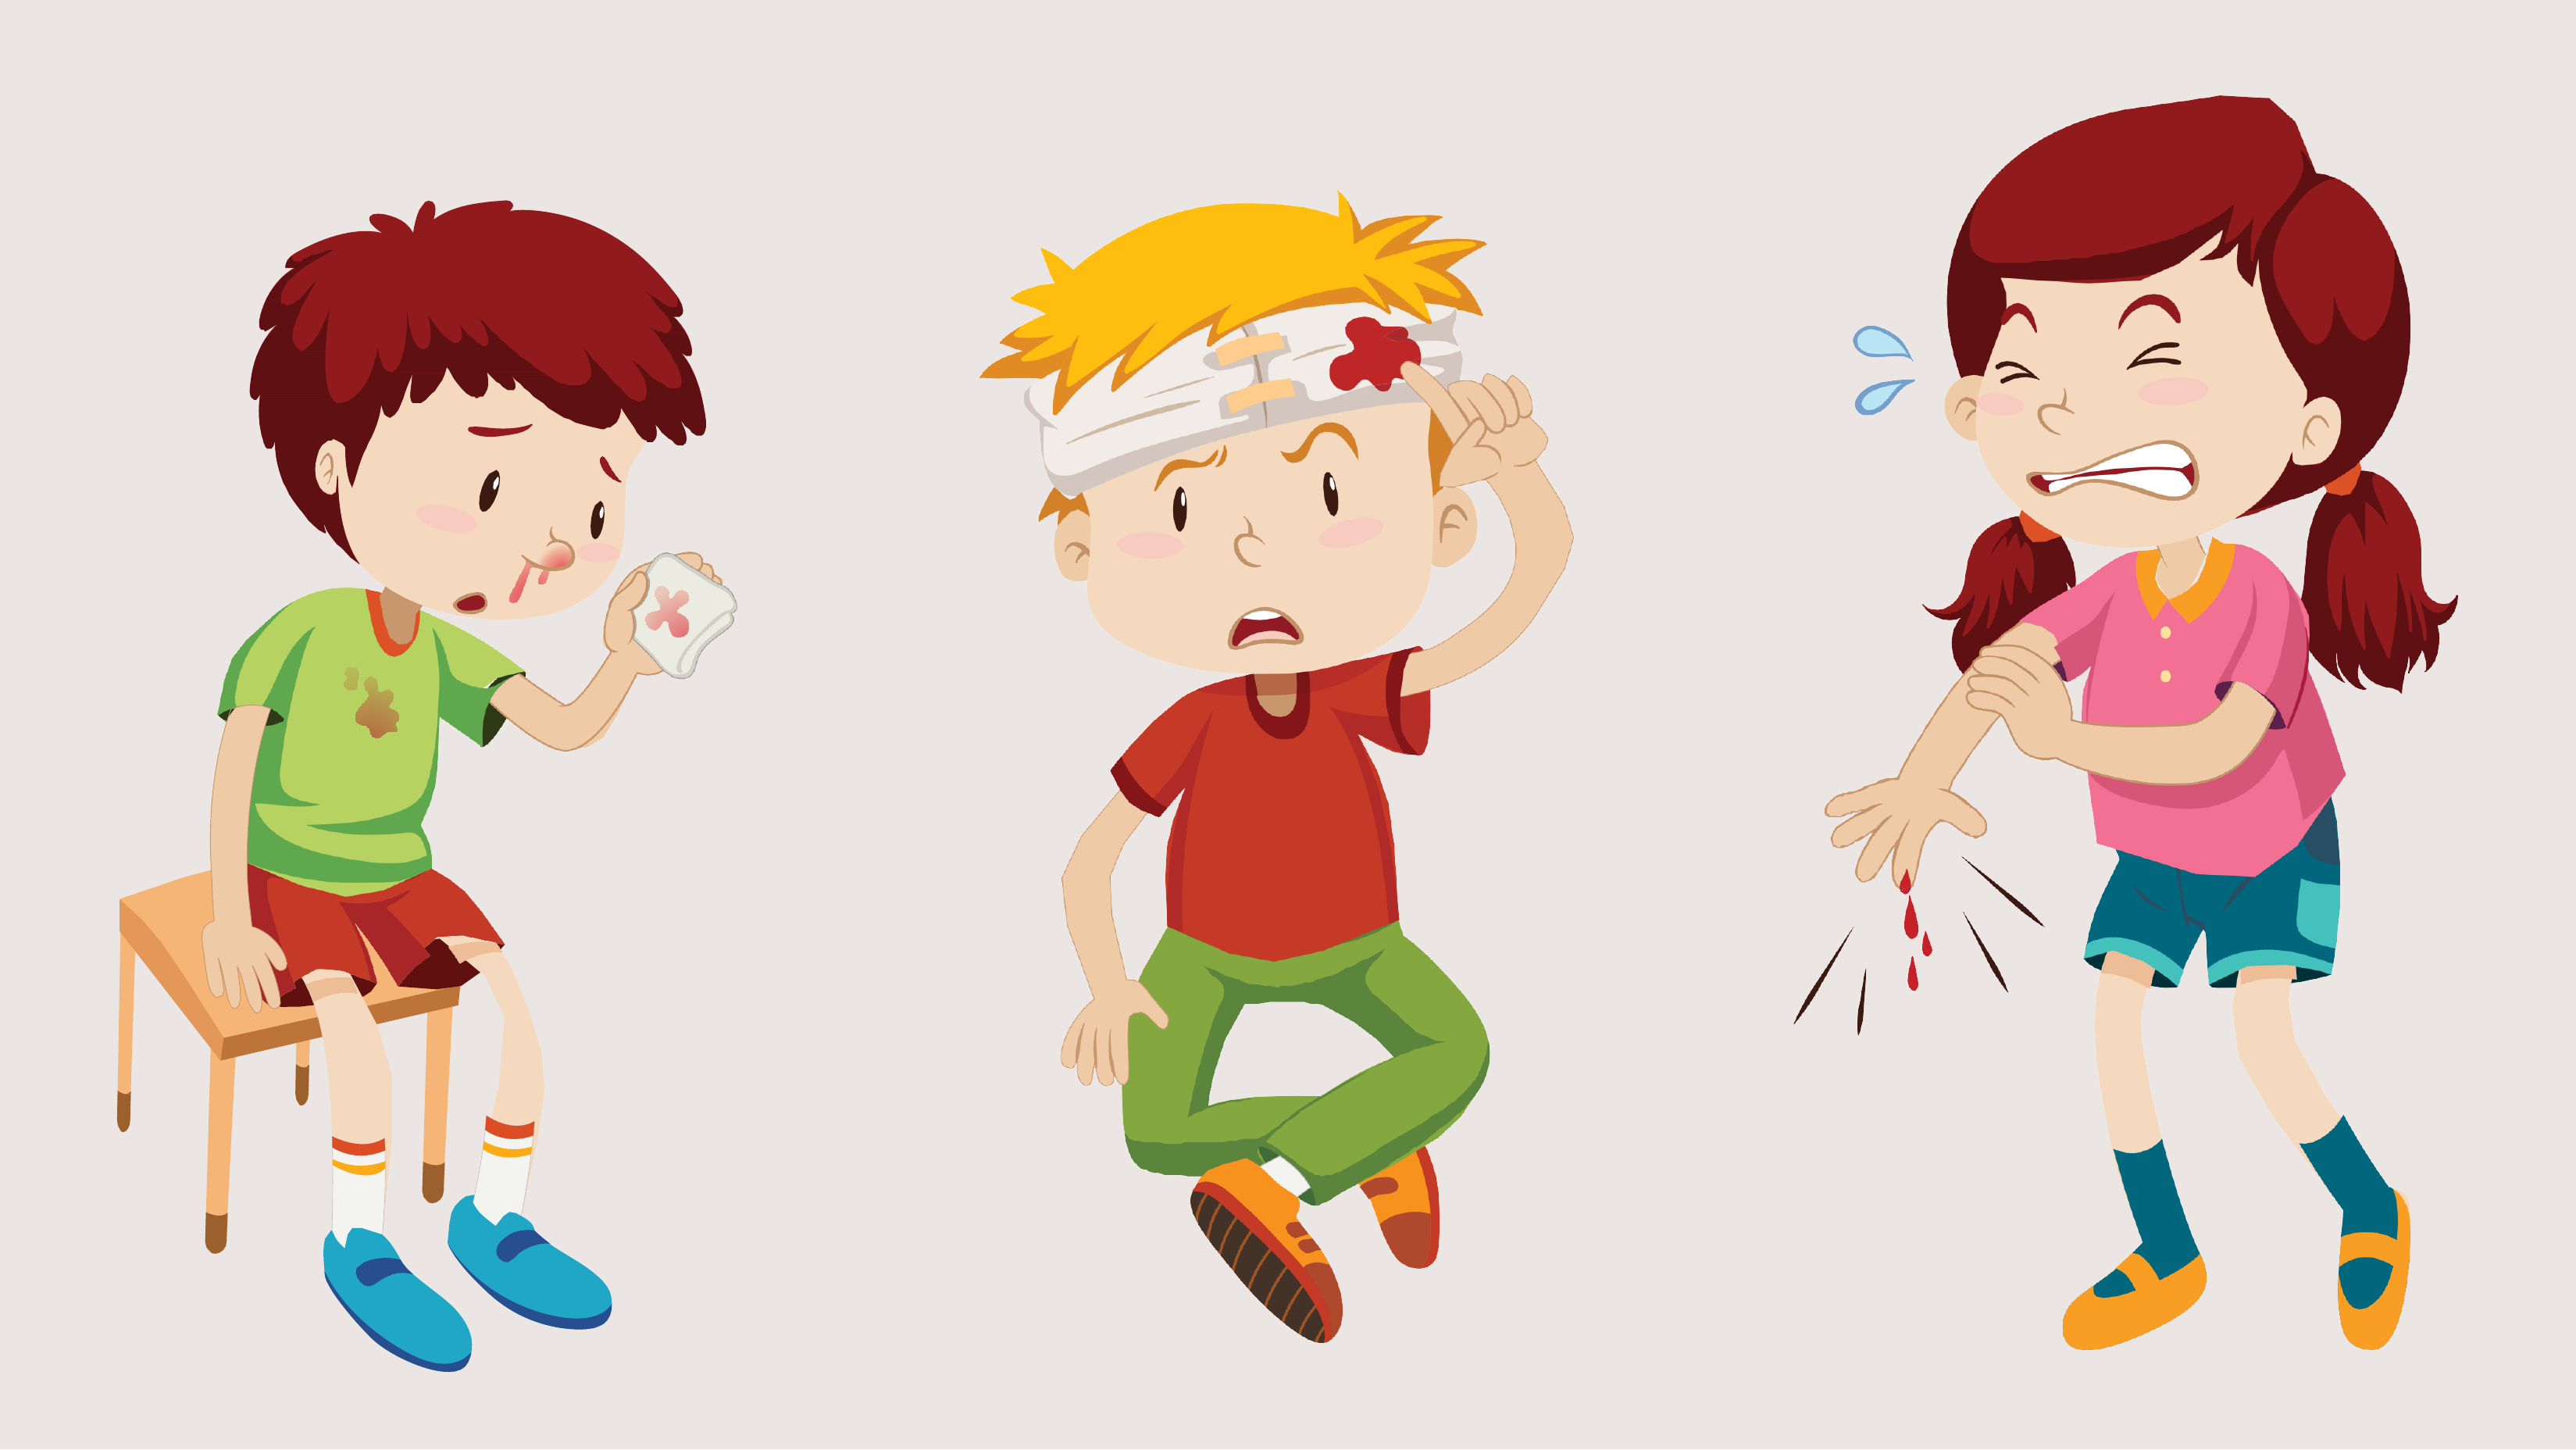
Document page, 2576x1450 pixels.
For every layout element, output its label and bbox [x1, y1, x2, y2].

text_box [119, 200, 737, 1373]
picture [979, 189, 1574, 1343]
picture [1793, 95, 2459, 1350]
